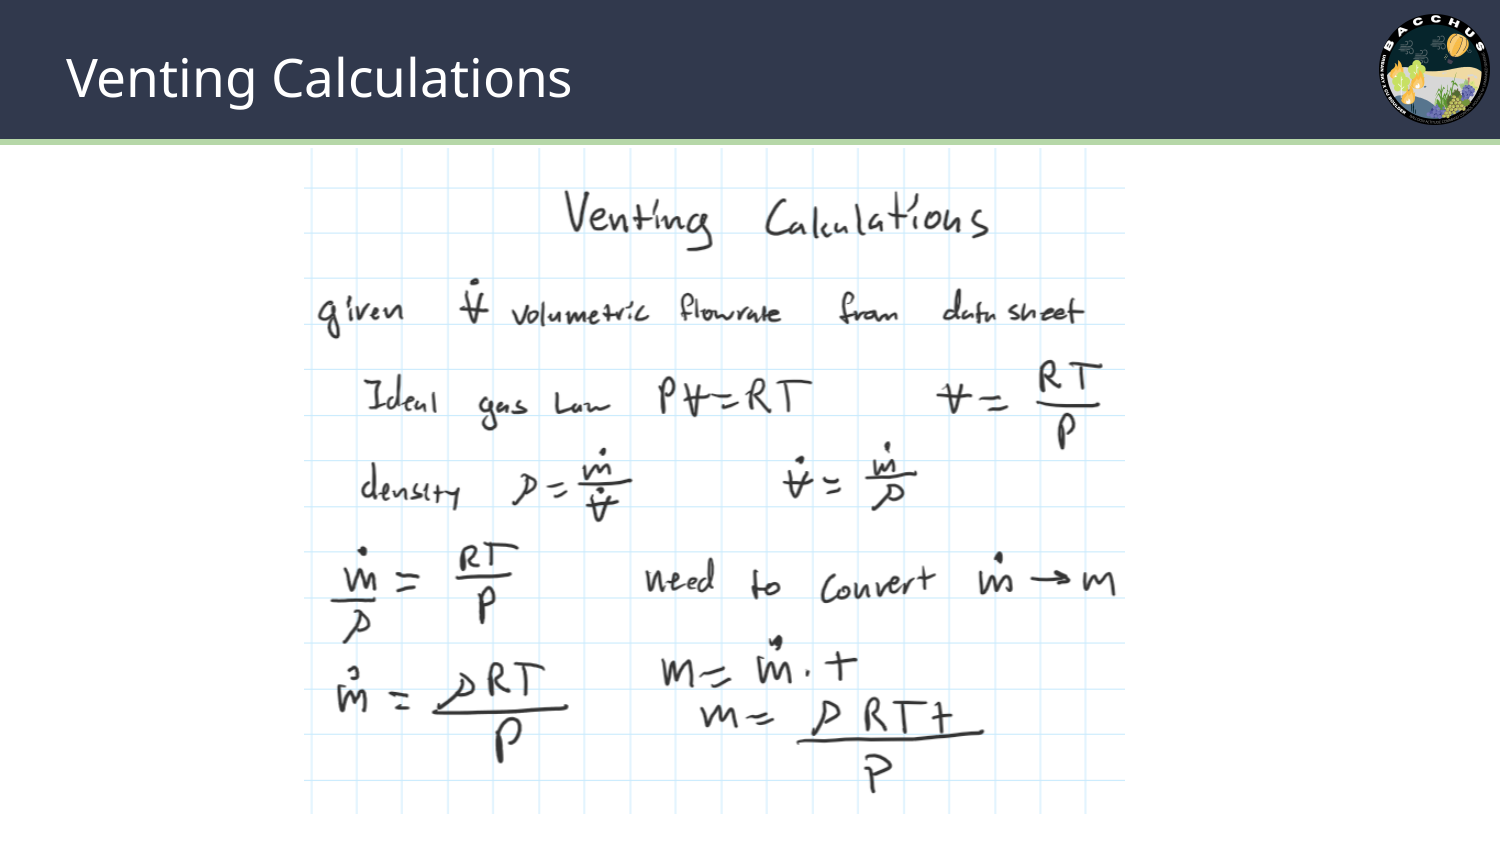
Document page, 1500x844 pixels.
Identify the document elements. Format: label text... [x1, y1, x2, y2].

picture [304, 148, 1125, 814]
picture [1379, 14, 1490, 125]
title Venting Calculations [51, 26, 1449, 129]
